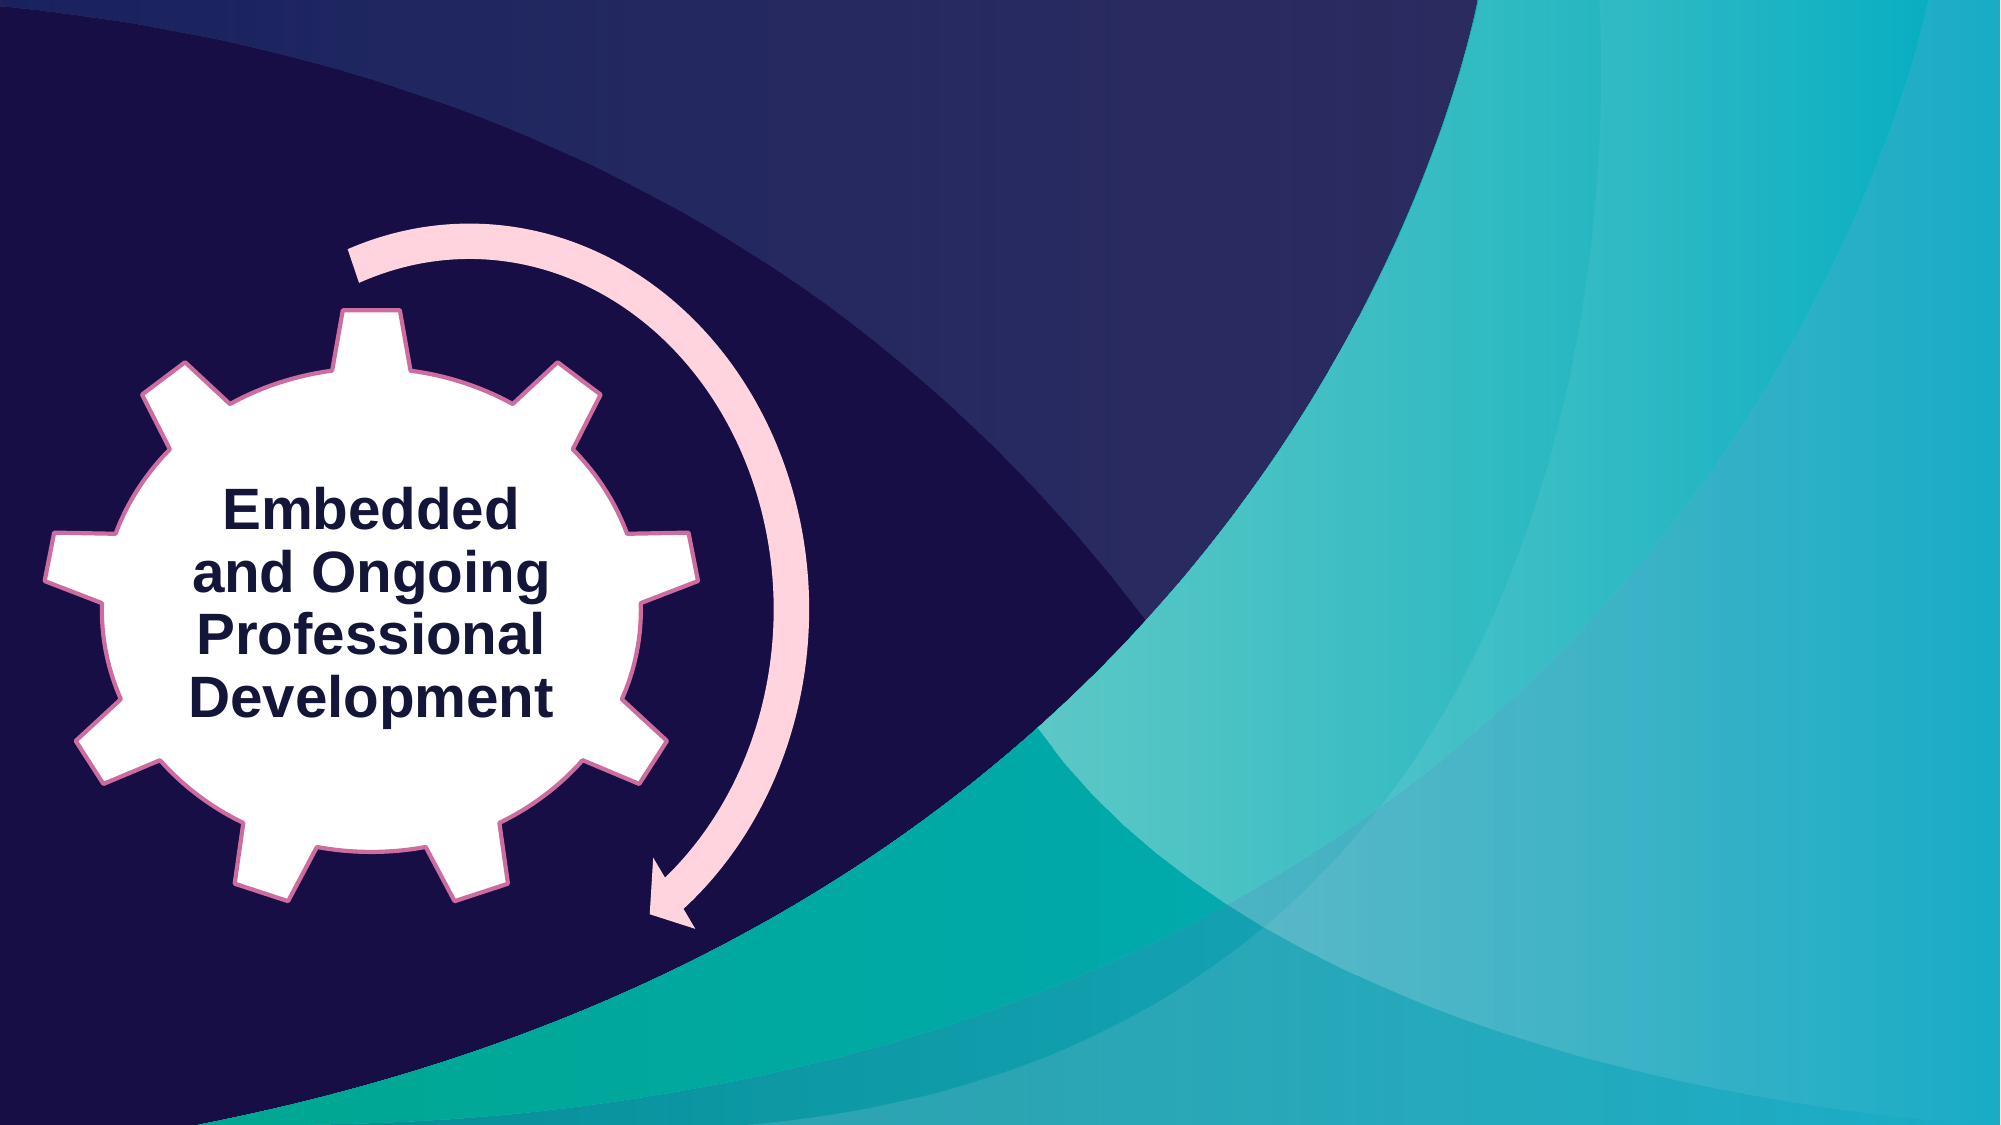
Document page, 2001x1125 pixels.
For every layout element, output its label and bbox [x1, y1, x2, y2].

text_box [0, 43, 885, 1125]
text_box [889, 212, 1338, 650]
